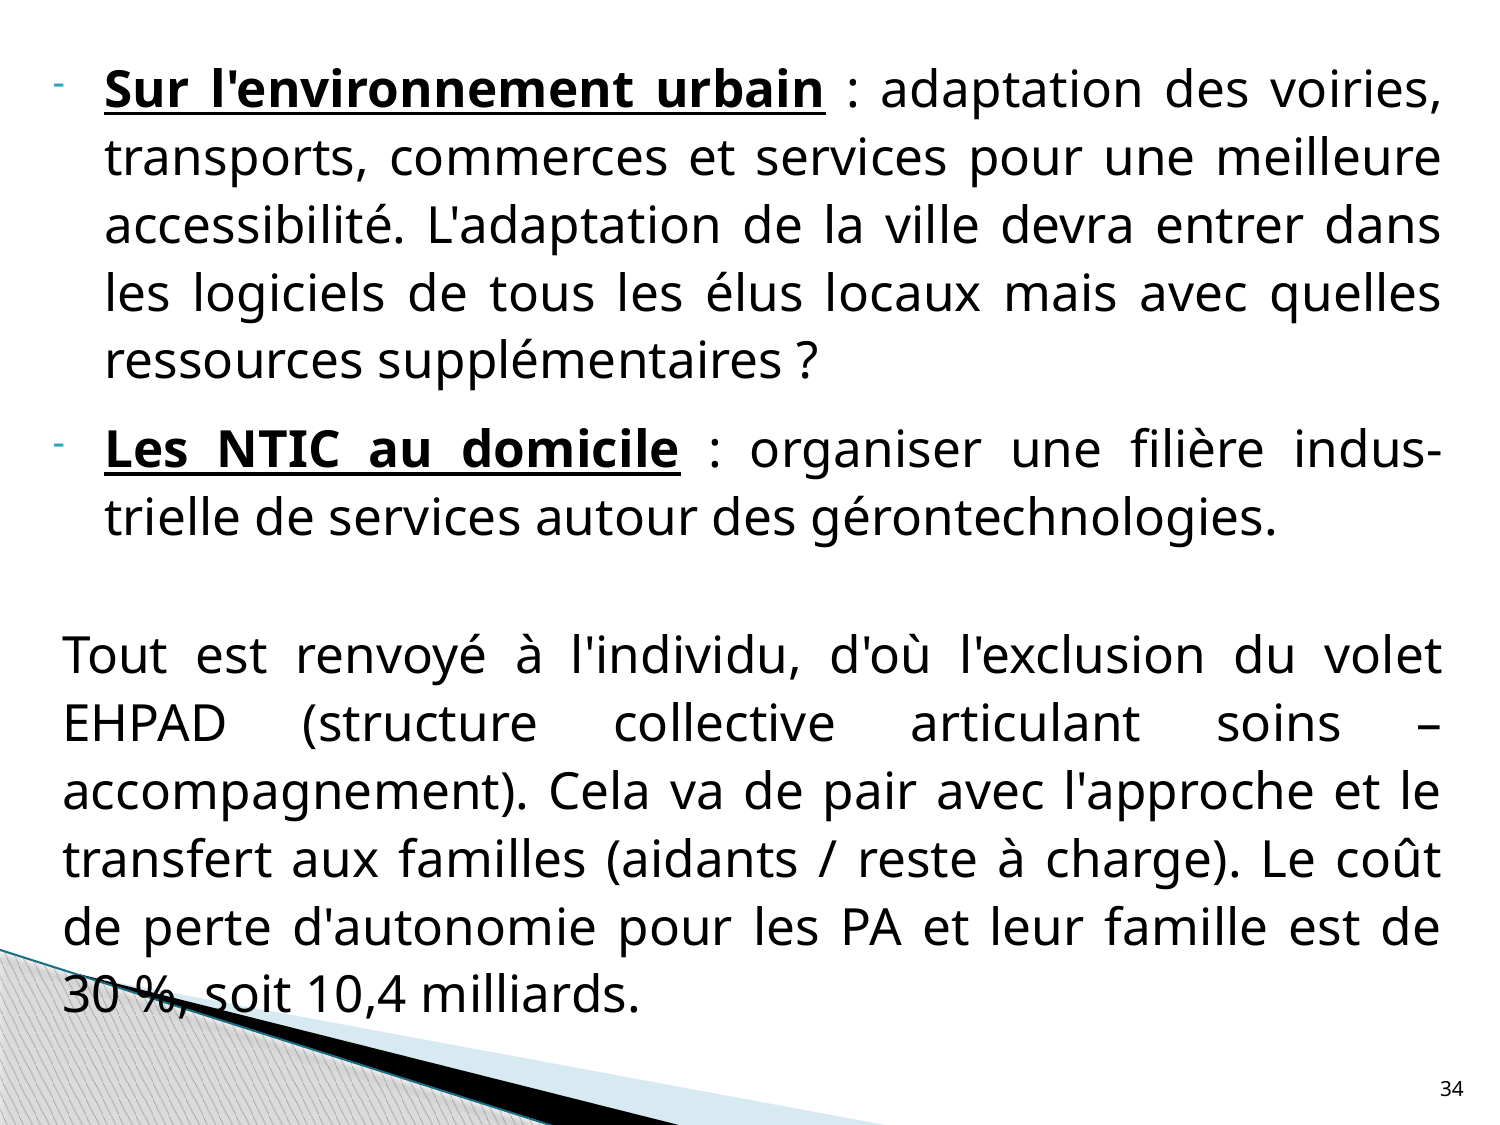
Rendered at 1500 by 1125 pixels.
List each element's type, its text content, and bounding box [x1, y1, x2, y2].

slide_number 34 [1418, 1051, 1479, 1112]
list Sur l'environnement urbain : adaptation des voiries, transports, commerces et services pour une meilleure accessibilité. L'adaptation de la ville devra entrer dans les logiciels de tous les élus locaux mais avec quelles ressources supplémentaires ? Les NTIC au domicile : organiser une filière indus-trielle de services autour des gérontechnologies. Tout est renvoyé à l'individu, d'où l'exclusion du volet EHPAD (structure collective articulant soins – accompagnement). Cela va de pair avec l'approche et le transfert aux familles (aidants / reste à charge). Le coût de perte d'autonomie pour les PA et leur famille est de 30 %, soit 10,4 milliards. [29, 42, 1459, 1047]
